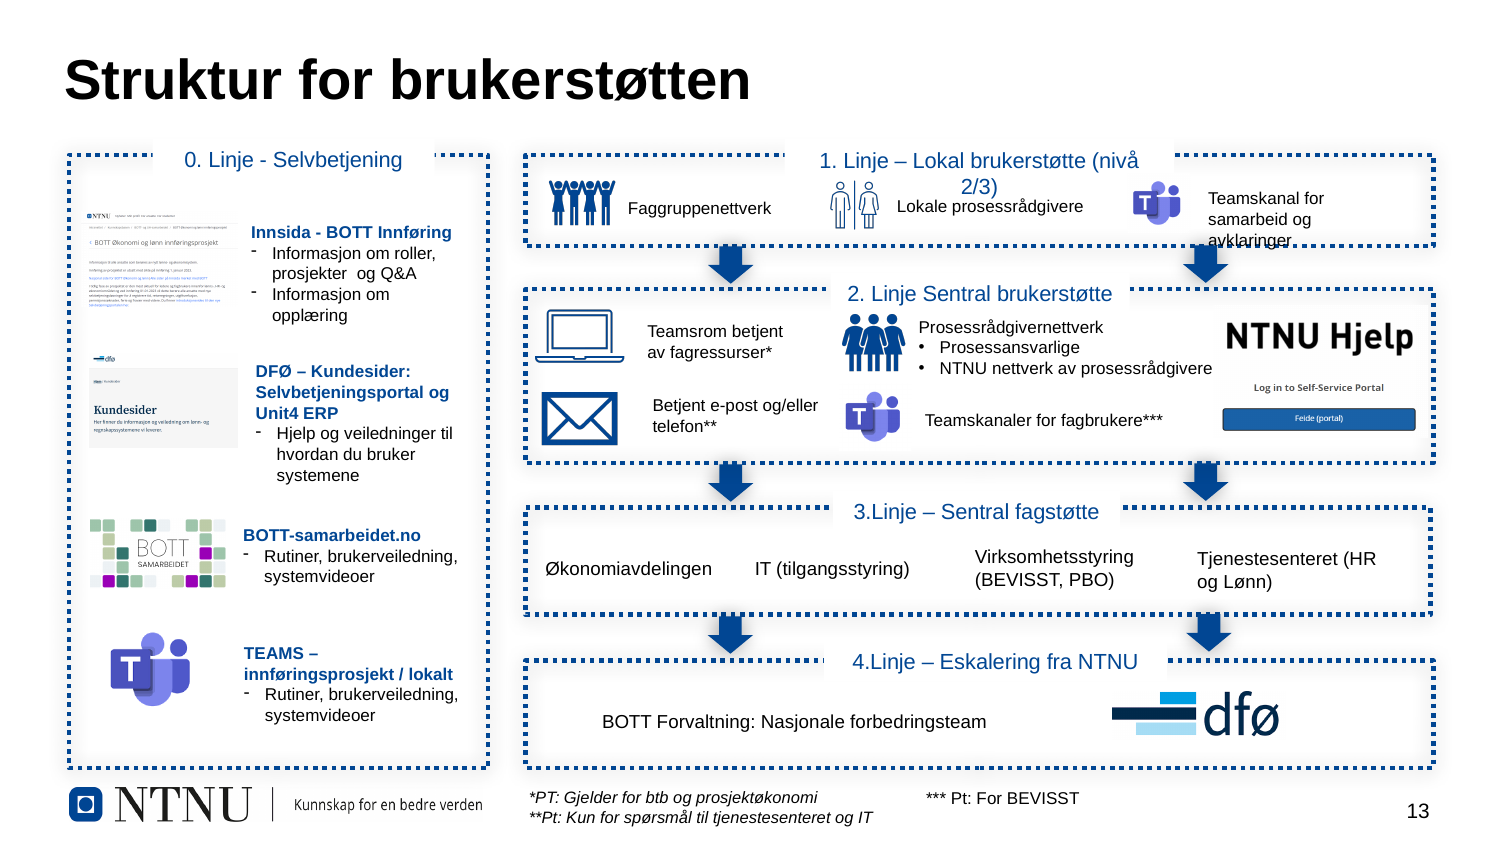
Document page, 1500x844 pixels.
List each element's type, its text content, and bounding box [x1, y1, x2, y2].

picture [1111, 691, 1286, 740]
text_box DFØ – Kundesider: Selvbetjeningsportal og Unit4 ERP Hjelp og veiledninger til hvordan du bruker systemene [240, 353, 487, 492]
text_box Virksomhetsstyring (BEVISST, PBO) [959, 537, 1158, 598]
text_box [622, 206, 1186, 247]
text_box Tjenestesenteret (HR og Lønn) [1182, 539, 1407, 600]
text_box Teamskanaler for fagbrukere*** [916, 401, 1187, 437]
text_box [525, 507, 1431, 616]
picture [81, 211, 238, 307]
picture [543, 165, 620, 241]
text_box Betjent e-post og/eller telefon** [637, 386, 834, 443]
text_box Faggruppenettverk [624, 190, 795, 226]
text_box 0. Linje - Selvbetjening [152, 138, 435, 180]
text_box 3.Linje – Sentral fagstøtte [833, 490, 1121, 532]
picture [1213, 305, 1429, 439]
text_box Økonomiavdelingen [530, 548, 739, 587]
picture [100, 619, 208, 719]
text_box [1182, 244, 1230, 284]
text_box TEAMS – innføringsprosjekt / lokalt Rutiner, brukerveiledning, systemvideoer [229, 635, 483, 753]
text_box [525, 660, 1434, 769]
text_box [707, 477, 755, 503]
text_box [706, 615, 754, 655]
text_box 2. Linje Sentral brukerstøtte [830, 272, 1130, 314]
text_box 1. Linje – Lokal brukerstøtte (nivå 2/3) [784, 138, 1175, 206]
text_box [1185, 613, 1233, 653]
text_box [525, 154, 784, 247]
picture [838, 383, 912, 451]
picture [90, 518, 227, 589]
picture [533, 289, 626, 464]
text_box Teamskanal for samarbeid og avklaringer [1196, 180, 1413, 257]
text_box *PT: Gjelder for btb og prosjektøkonomi **Pt: Kun for spørsmål til tjenestesenteret og IT [513, 780, 911, 835]
text_box Lokale prosessrådgivere [888, 187, 1113, 223]
picture [838, 307, 909, 378]
text_box IT (tilgangsstyring) [739, 548, 938, 587]
text_box [525, 288, 532, 464]
picture [826, 177, 883, 233]
text_box [1182, 477, 1230, 502]
text_box 4.Linje – Eskalering fra NTNU [824, 639, 1167, 681]
text_box BOTT Forvaltning: Nasjonale forbedringsteam [587, 702, 1004, 740]
picture [69, 787, 483, 822]
text_box *** Pt: For BEVISST [911, 780, 1131, 816]
text_box [707, 245, 755, 285]
title Struktur for brukerstøtten [49, 35, 1431, 120]
picture [1127, 173, 1191, 233]
text_box [1175, 154, 1434, 247]
text_box [625, 288, 1434, 464]
text_box [68, 154, 489, 769]
picture [88, 352, 238, 448]
